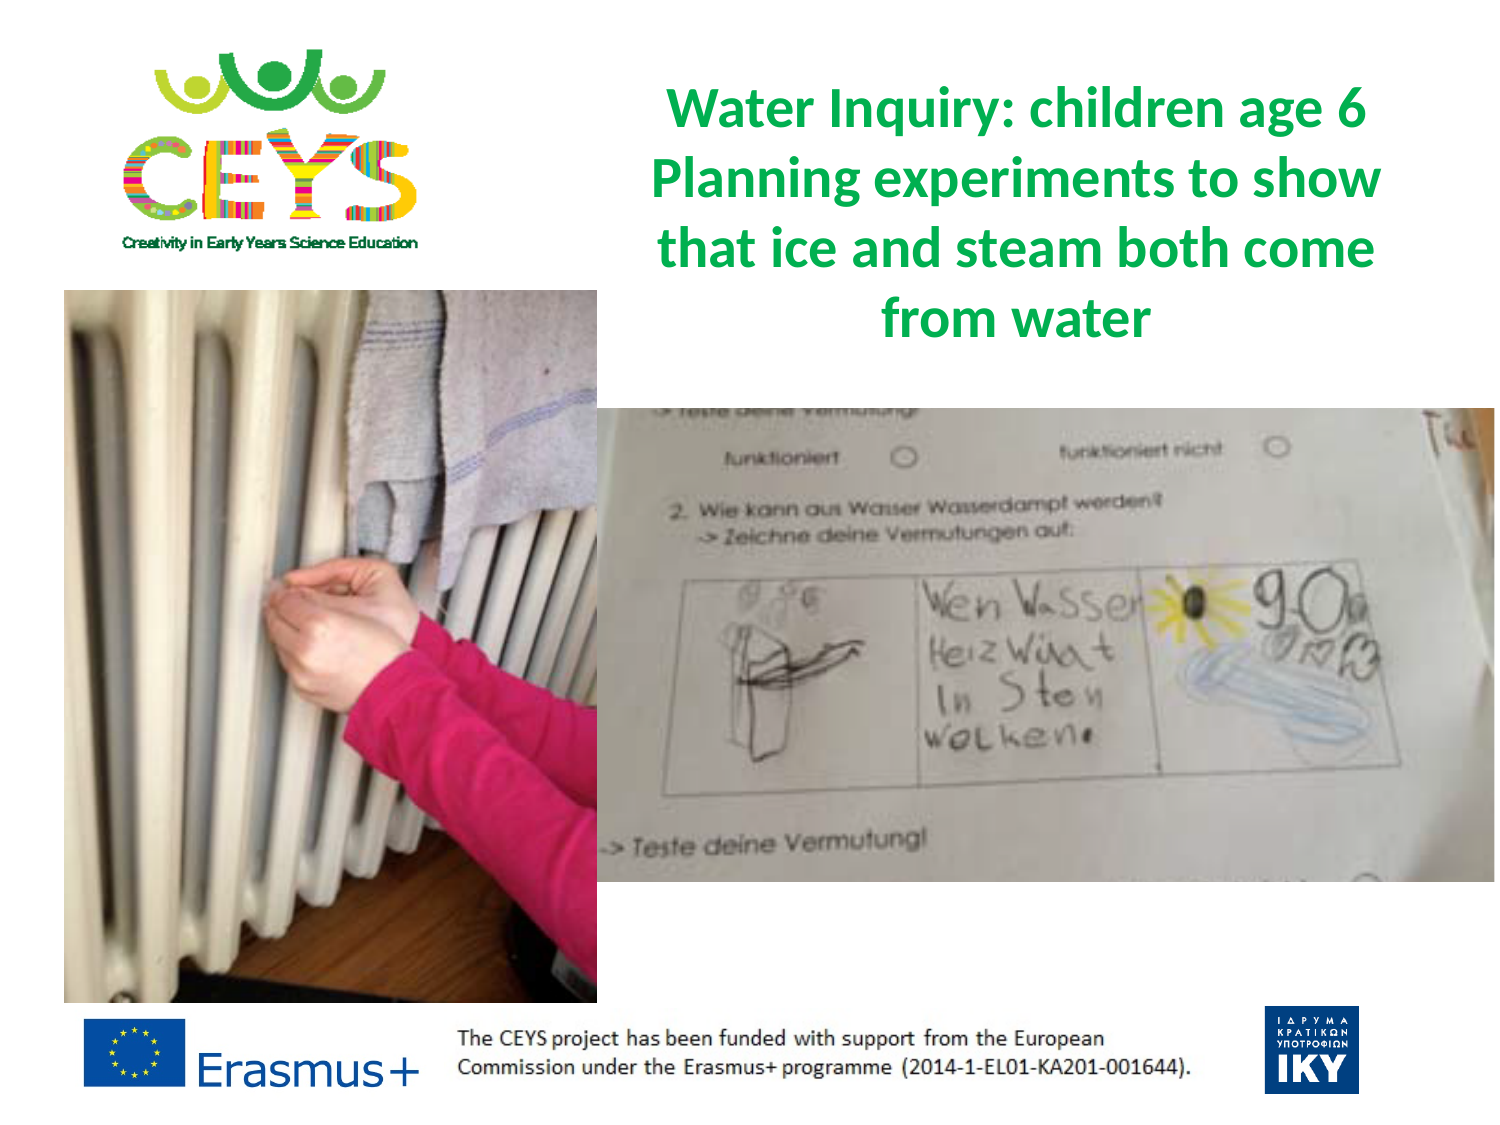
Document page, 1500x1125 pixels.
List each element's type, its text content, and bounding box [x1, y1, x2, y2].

picture [64, 290, 597, 1106]
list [602, 408, 1495, 882]
picture [444, 1008, 1205, 1097]
picture [1264, 1005, 1359, 1094]
title Water Inquiry: children age 6 Planning experiments to show that ice and steam both come from water [608, 45, 1425, 374]
